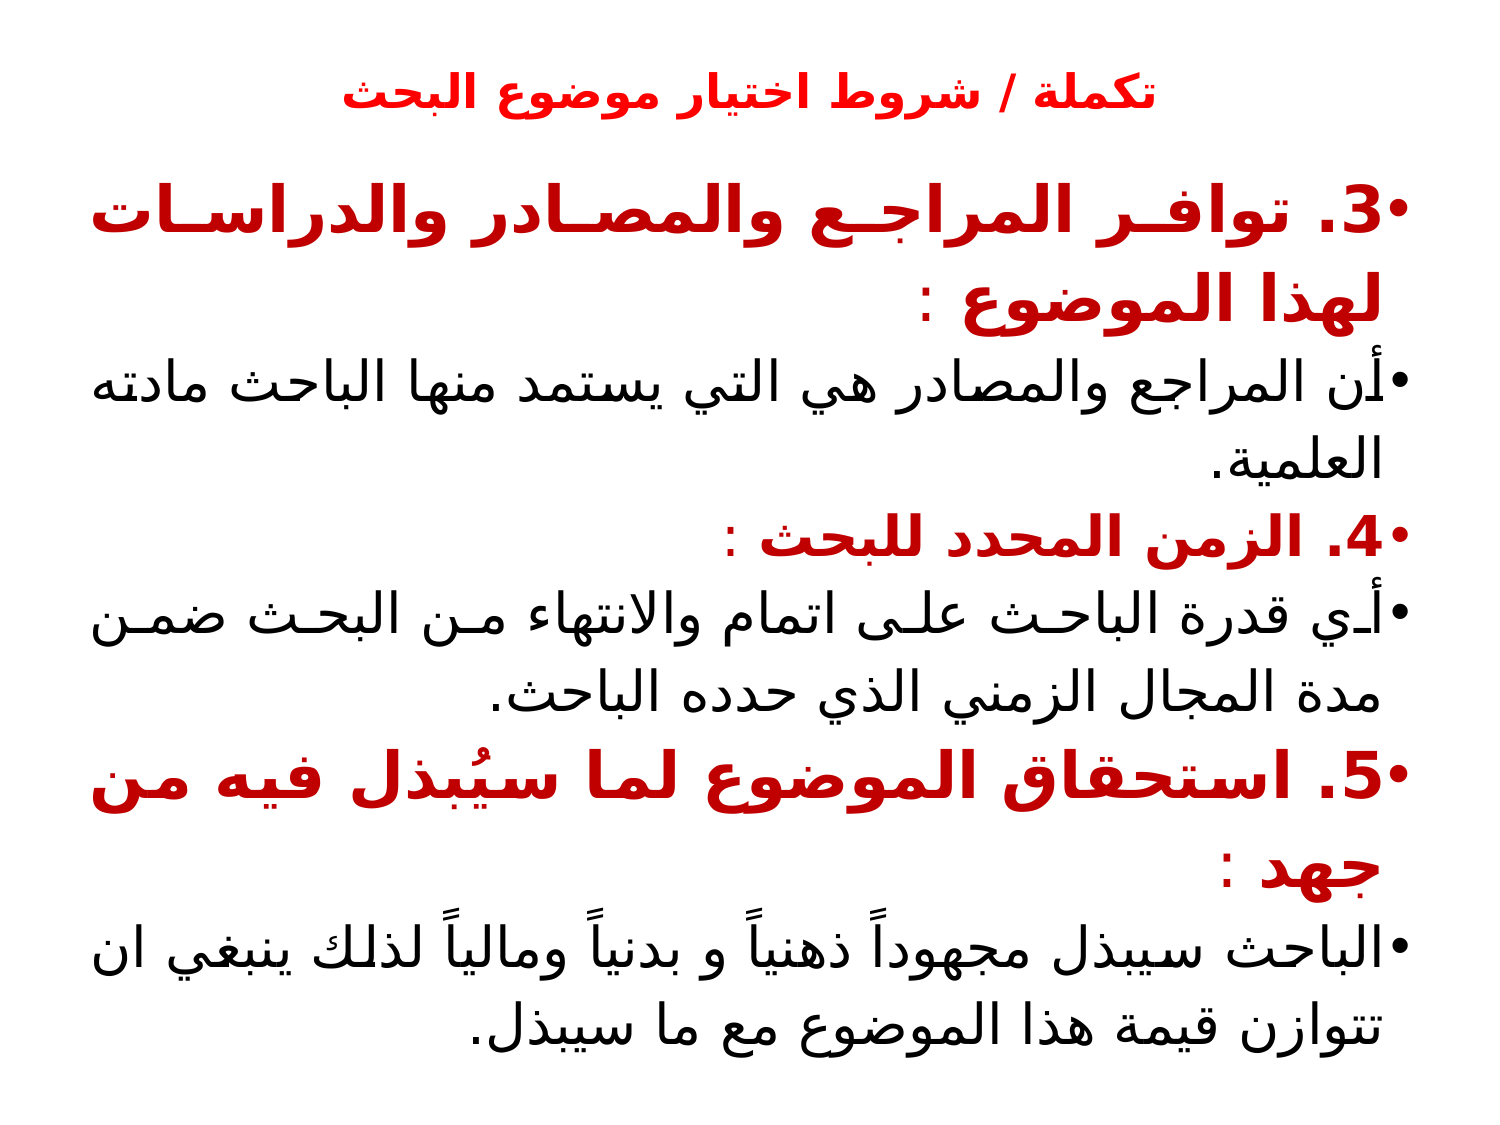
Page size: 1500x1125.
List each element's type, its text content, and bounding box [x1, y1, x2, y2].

list 3. توافر المراجع والمصادر والدراسات لهذا الموضوع : أن المراجع والمصادر هي التي يستمد منها الباحث مادته العلمية. 4. الزمن المحدد للبحث : أي قدرة الباحث على اتمام والانتهاء من البحث ضمن مدة المجال الزمني الذي حدده الباحث. 5. استحقاق الموضوع لما سيُبذل فيه من جهد : الباحث سيبذل مجهوداً ذهنياً و بدنياً ومالياً لذلك ينبغي ان تتوازن قيمة هذا الموضوع مع ما سيبذل. [75, 149, 1425, 1106]
title تكملة / شروط اختيار موضوع البحث [75, 45, 1425, 126]
